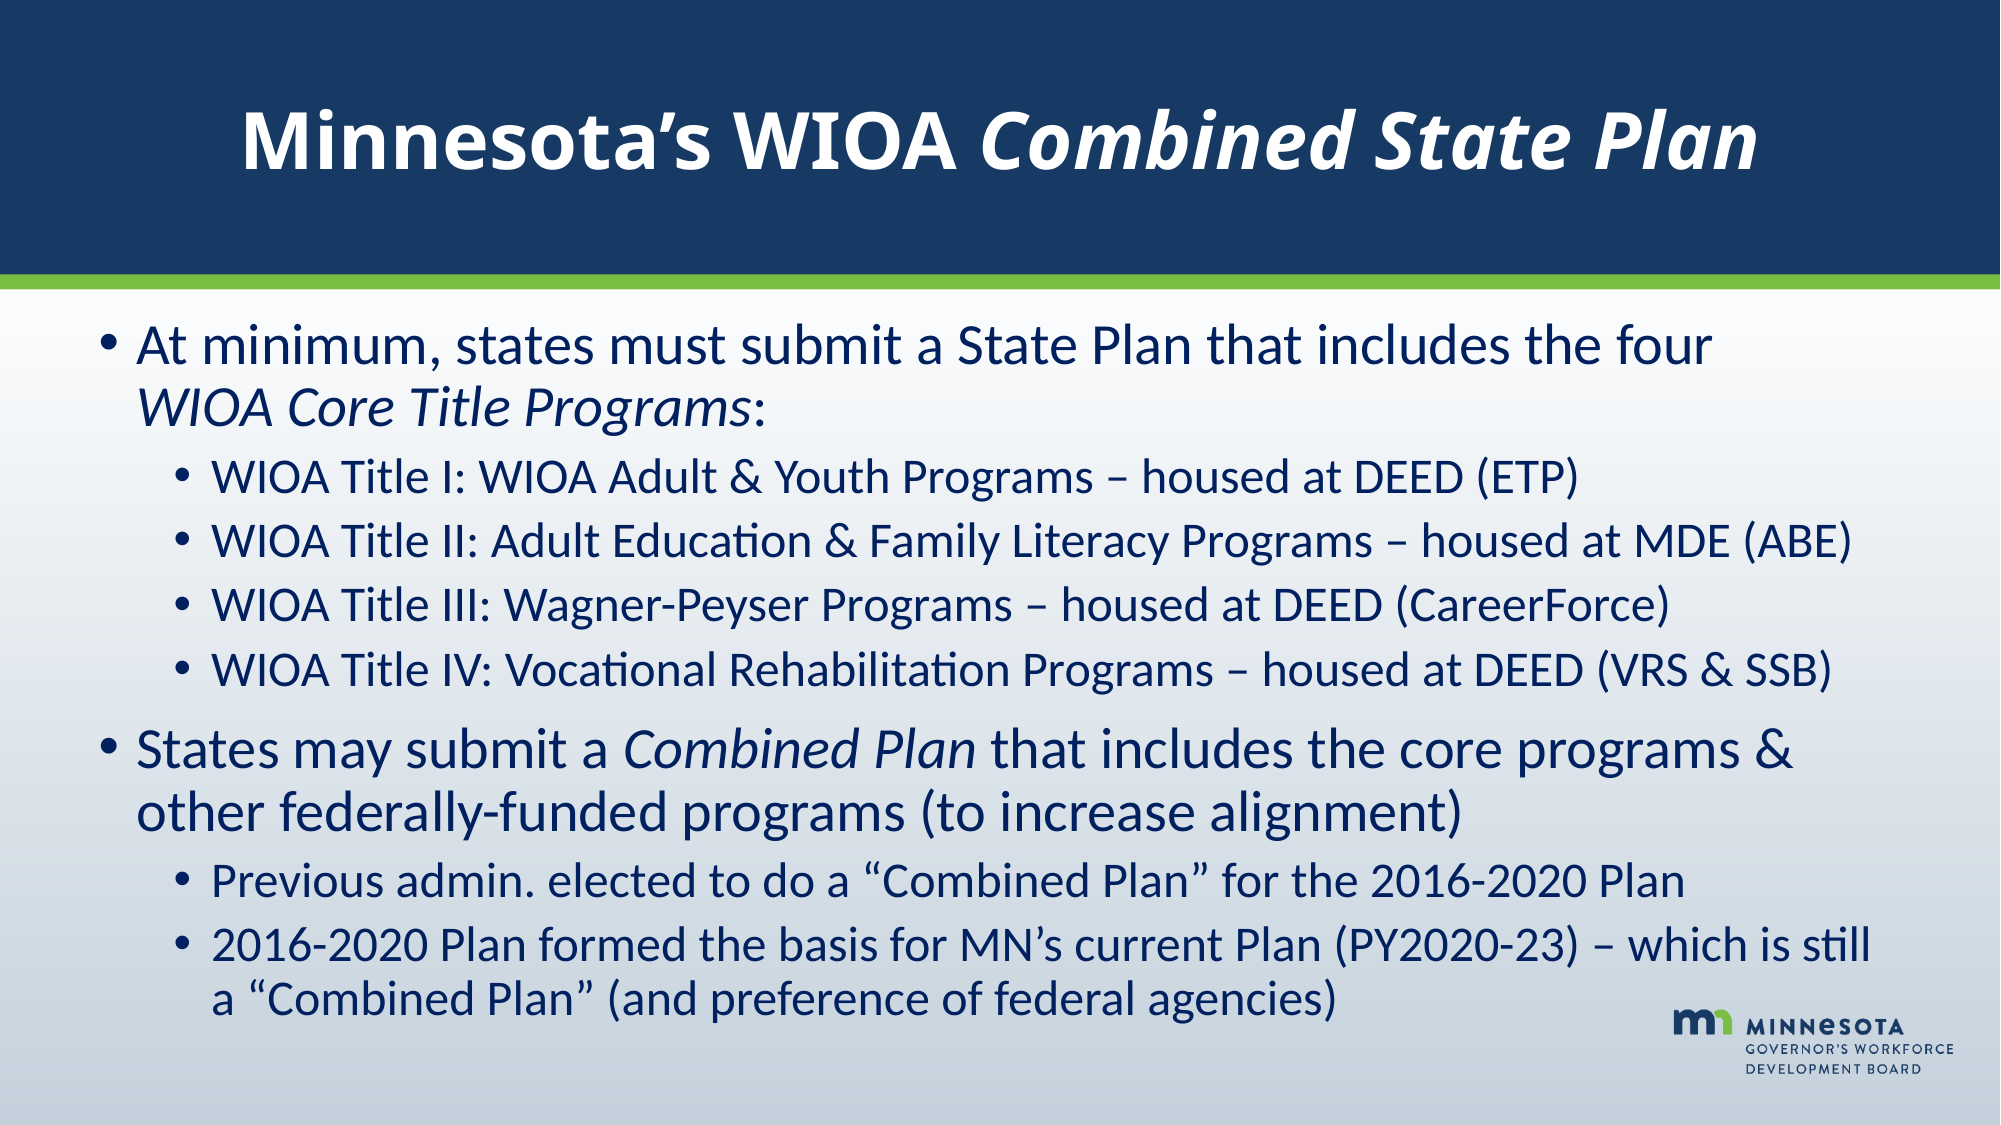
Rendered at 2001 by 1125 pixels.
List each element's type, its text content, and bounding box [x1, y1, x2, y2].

picture [0, 0, 2000, 1125]
list At minimum, states must submit a State Plan that includes the four WIOA Core Title Programs: WIOA Title I: WIOA Adult & Youth Programs – housed at DEED (ETP) WIOA Title II: Adult Education & Family Literacy Programs – housed at MDE (ABE) WIOA Title III: Wagner-Peyser Programs – housed at DEED (CareerForce) WIOA Title IV: Vocational Rehabilitation Programs – housed at DEED (VRS & SSB) States may submit a Combined Plan that includes the core programs & other federally-funded programs (to increase alignment) Previous admin. elected to do a “Combined Plan” for the 2016-2020 Plan 2016-2020 Plan formed the basis for MN’s current Plan (PY2020-23) – which is still a “Combined Plan” (and preference of federal agencies) [83, 255, 1917, 1125]
title Minnesota’s WIOA Combined State Plan [137, 35, 1863, 253]
